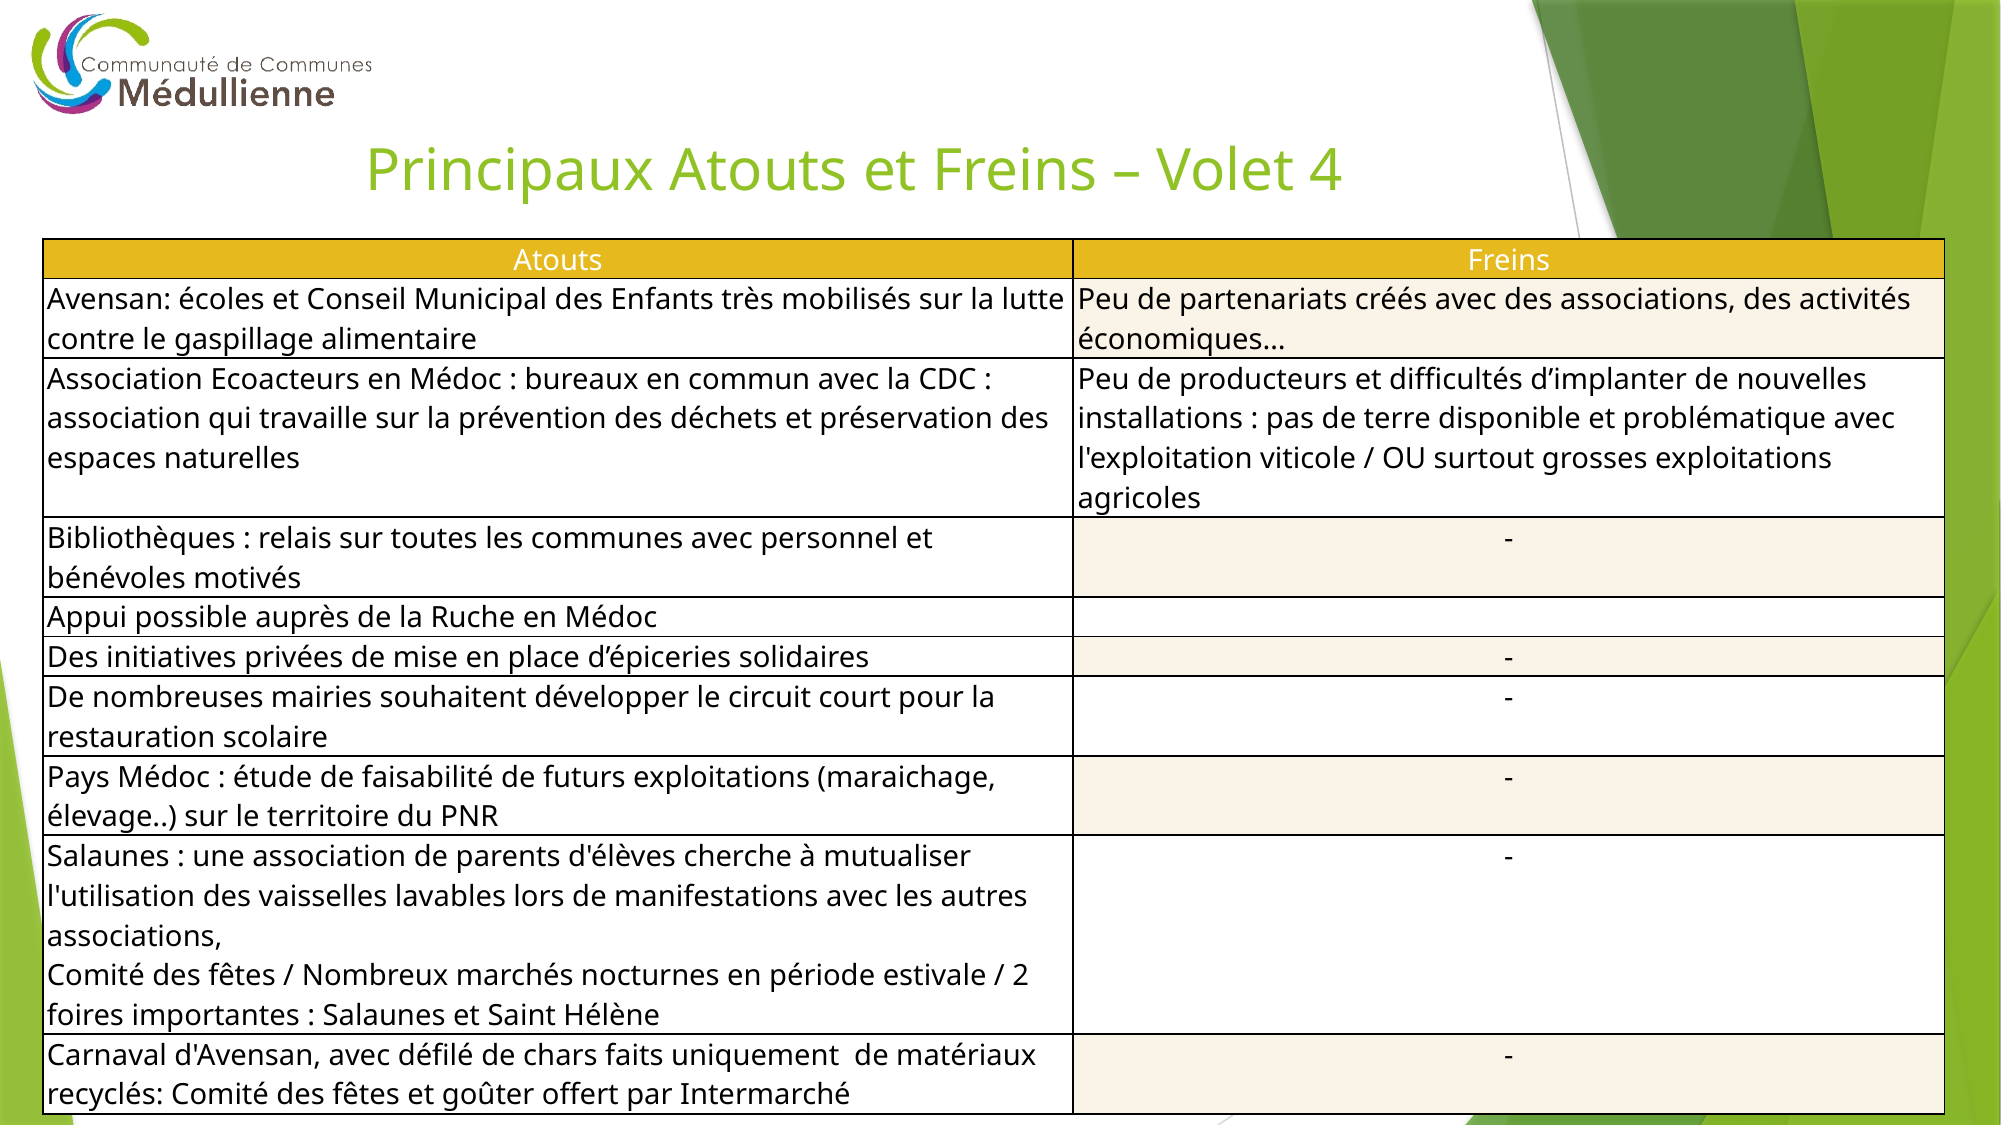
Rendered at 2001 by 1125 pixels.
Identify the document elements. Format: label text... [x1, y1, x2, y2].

table_cell Carnaval d'Avensan, avec défilé de chars faits uniquement de matériaux recyclés: Comité des fêtes et goûter offert par Intermarché [44, 1035, 1072, 1113]
table_cell Salaunes : une association de parents d'élèves cherche à mutualiser l'utilisation des vaisselles lavables lors de manifestations avec les autres associations, Comité des fêtes / Nombreux marchés nocturnes en période estivale / 2 foires importantes : Salaunes et Saint Hélène [44, 836, 1072, 1033]
table_cell - [1074, 836, 1944, 1033]
table_cell Peu de partenariats créés avec des associations, des activités économiques… [1074, 279, 1944, 357]
table_cell Avensan: écoles et Conseil Municipal des Enfants très mobilisés sur la lutte contre le gaspillage alimentaire [44, 279, 1072, 357]
table_cell De nombreuses mairies souhaitent développer le circuit court pour la restauration scolaire [44, 677, 1072, 755]
table_header Freins [1074, 240, 1944, 278]
table_cell - [1074, 518, 1944, 596]
slide_number 28 [1409, 991, 1522, 1051]
table_cell - [1074, 757, 1944, 834]
table_cell Association Ecoacteurs en Médoc : bureaux en commun avec la CDC : association qui travaille sur la prévention des déchets et préservation des espaces naturelles [44, 359, 1072, 516]
table_cell Des initiatives privées de mise en place d’épiceries solidaires [44, 637, 1072, 675]
table_cell - [1074, 1035, 1944, 1113]
table_cell Bibliothèques : relais sur toutes les communes avec personnel et bénévoles motivés [44, 518, 1072, 596]
table_header Atouts [44, 240, 1072, 278]
table_cell - [1074, 637, 1944, 675]
table_cell Pays Médoc : étude de faisabilité de futurs exploitations (maraichage, élevage..) sur le territoire du PNR [44, 757, 1072, 834]
picture [28, 11, 375, 116]
table_cell Peu de producteurs et difficultés d’implanter de nouvelles installations : pas de terre disponible et problématique avec l'exploitation viticole / OU surtout grosses exploitations agricoles [1074, 359, 1944, 516]
table_cell - [1074, 677, 1944, 755]
table_cell [1074, 598, 1944, 636]
title Principaux Atouts et Freins – Volet 4 [149, 125, 1560, 230]
table_cell Appui possible auprès de la Ruche en Médoc [44, 598, 1072, 636]
